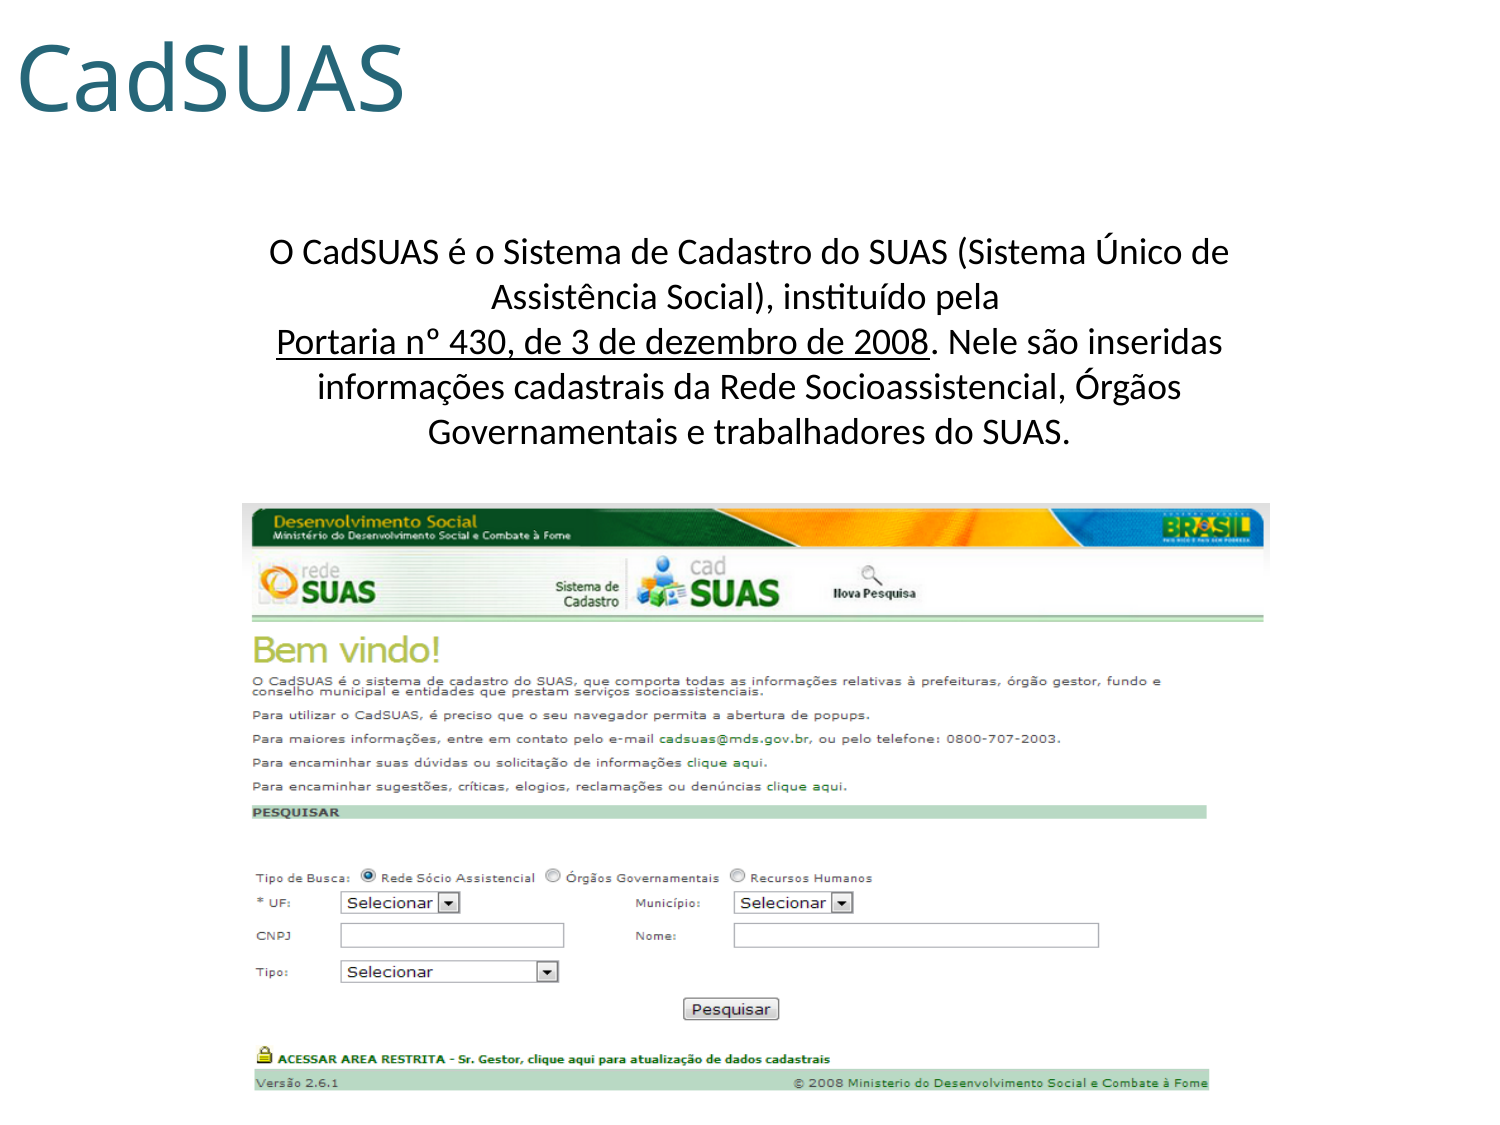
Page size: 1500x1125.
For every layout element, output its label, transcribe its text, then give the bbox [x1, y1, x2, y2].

title CadSUAS [0, 0, 1500, 149]
text_box O CadSUAS é o Sistema de Cadastro do SUAS (Sistema Único de Assistência Social), instituído pela Portaria nº 430, de 3 de dezembro de 2008. Nele são inseridas informações cadastrais da Rede Socioassistencial, Órgãos Governamentais e trabalhadores do SUAS. [242, 219, 1258, 460]
picture [241, 503, 1271, 1096]
